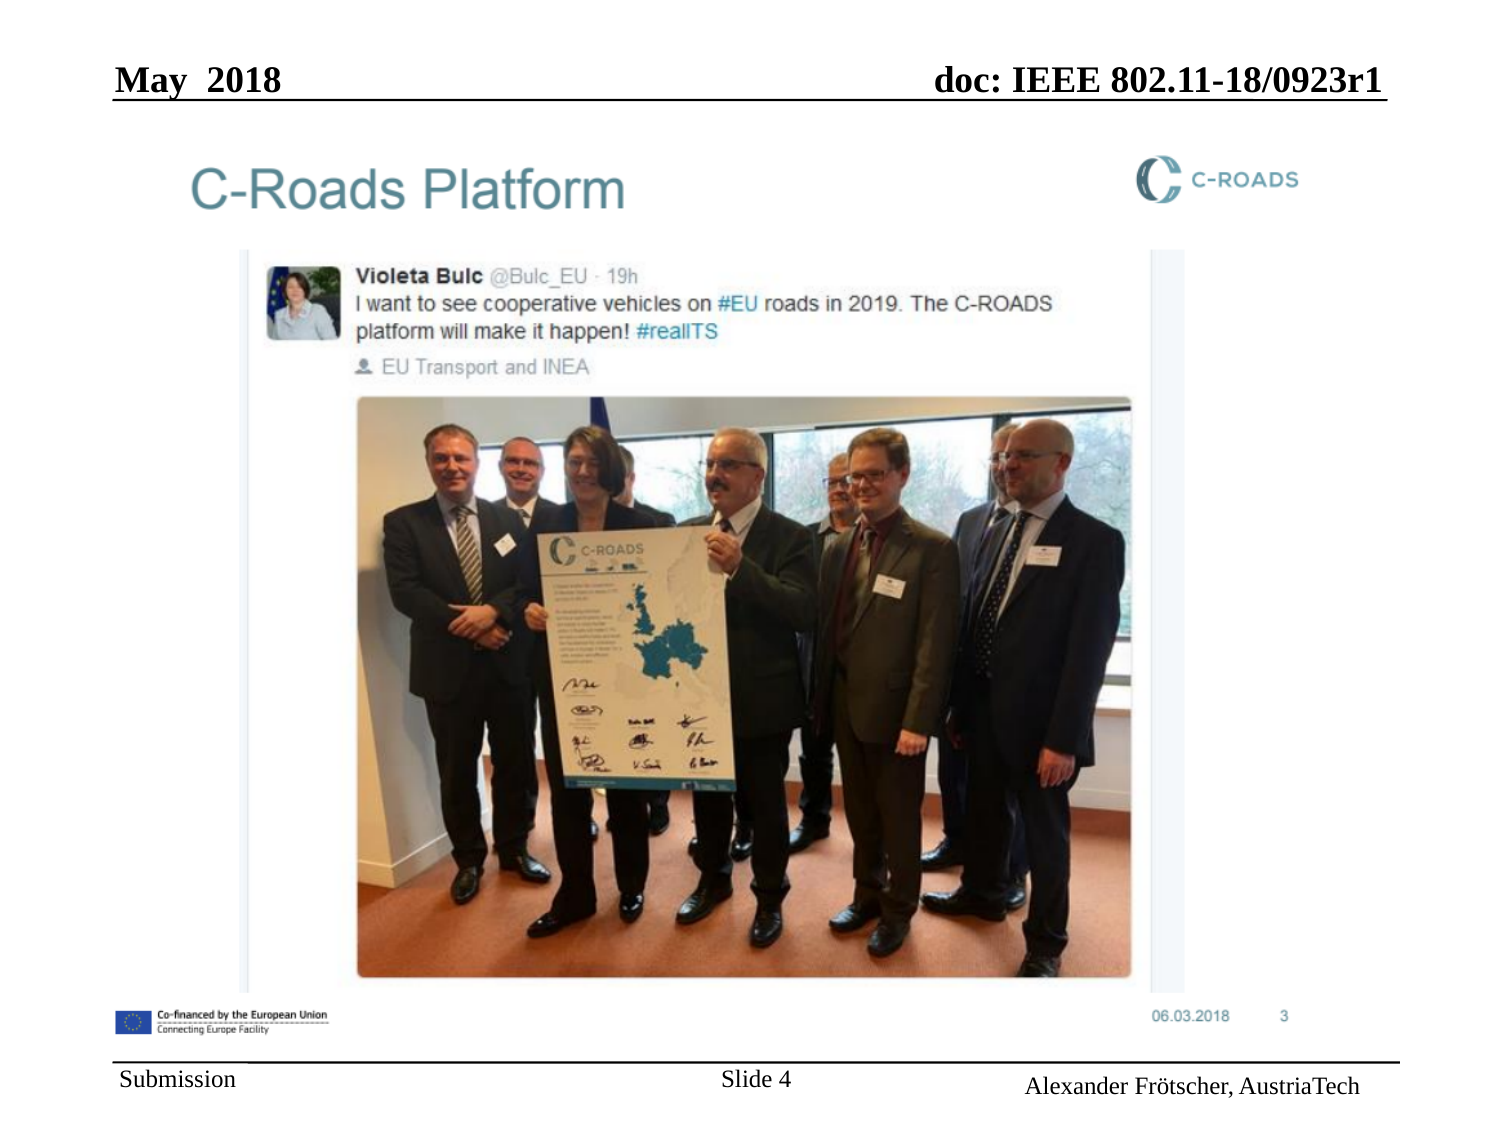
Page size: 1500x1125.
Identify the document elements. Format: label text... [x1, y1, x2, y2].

footer Alexander Frötscher, AustriaTech [1009, 1062, 1402, 1093]
slide_number Slide 4 [712, 1062, 800, 1093]
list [95, 113, 1331, 1040]
